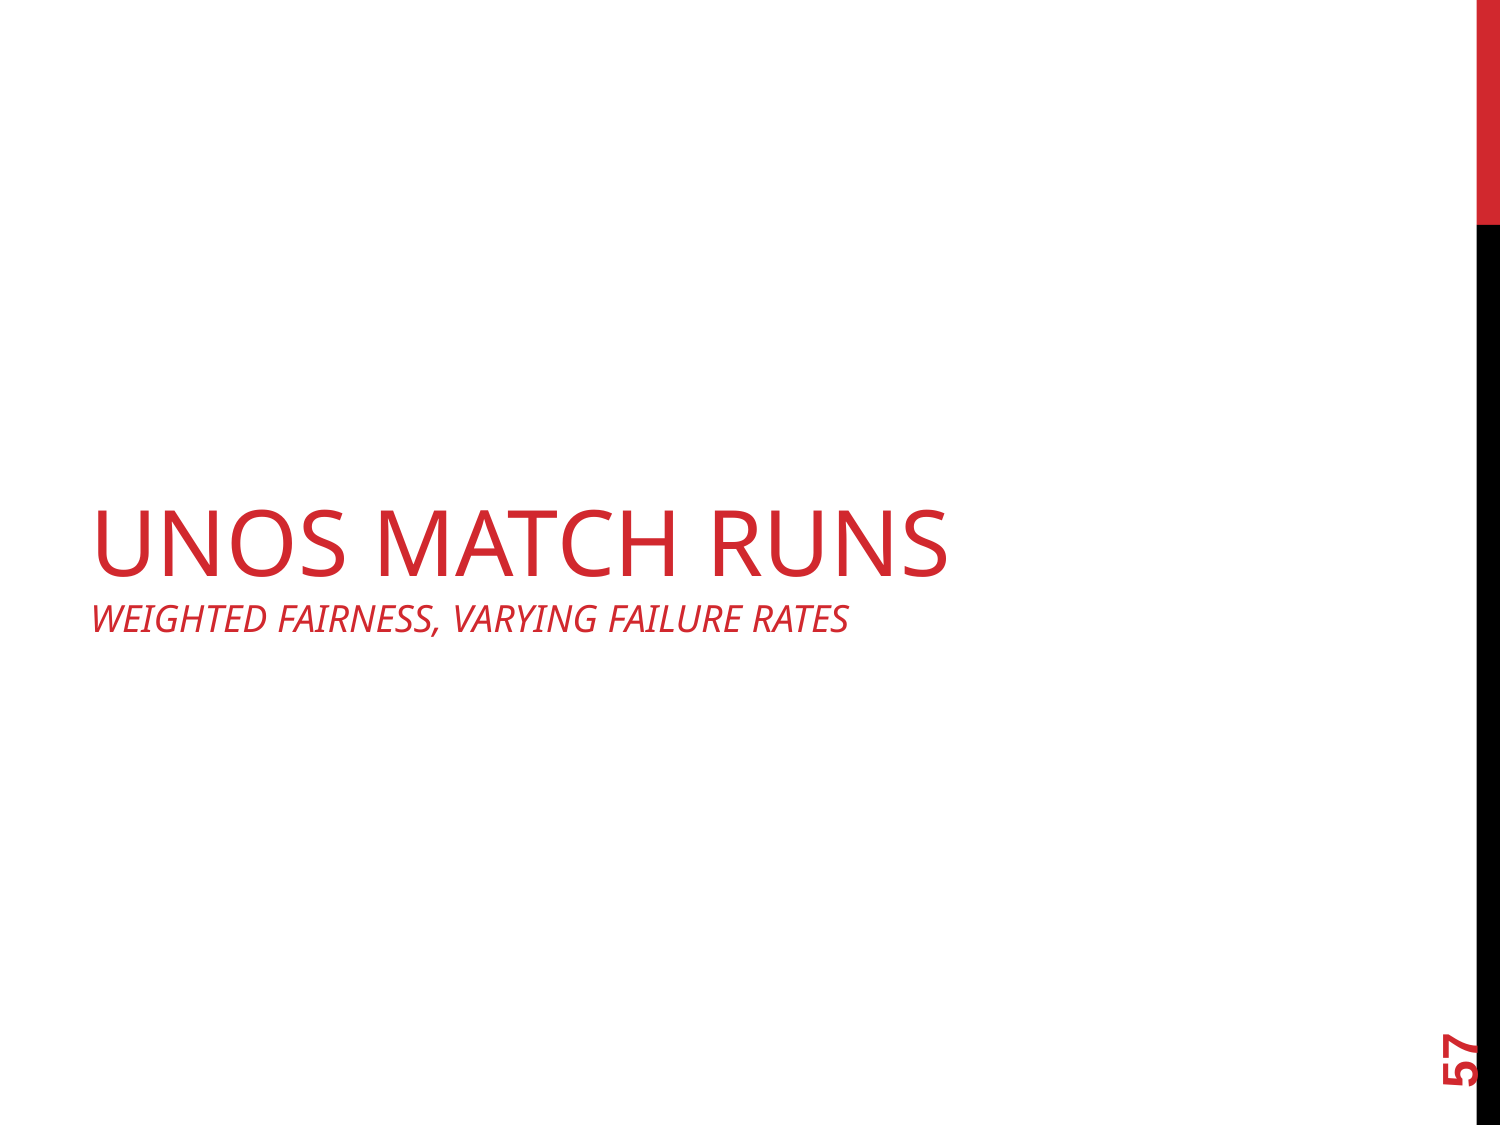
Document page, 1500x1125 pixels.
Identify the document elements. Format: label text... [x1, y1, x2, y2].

text_box UNOS MATCH RUNS WEIGHTED FAIRNESS, VARYING FAILURE RATES [74, 468, 1425, 657]
slide_number 57 [1427, 887, 1488, 1104]
